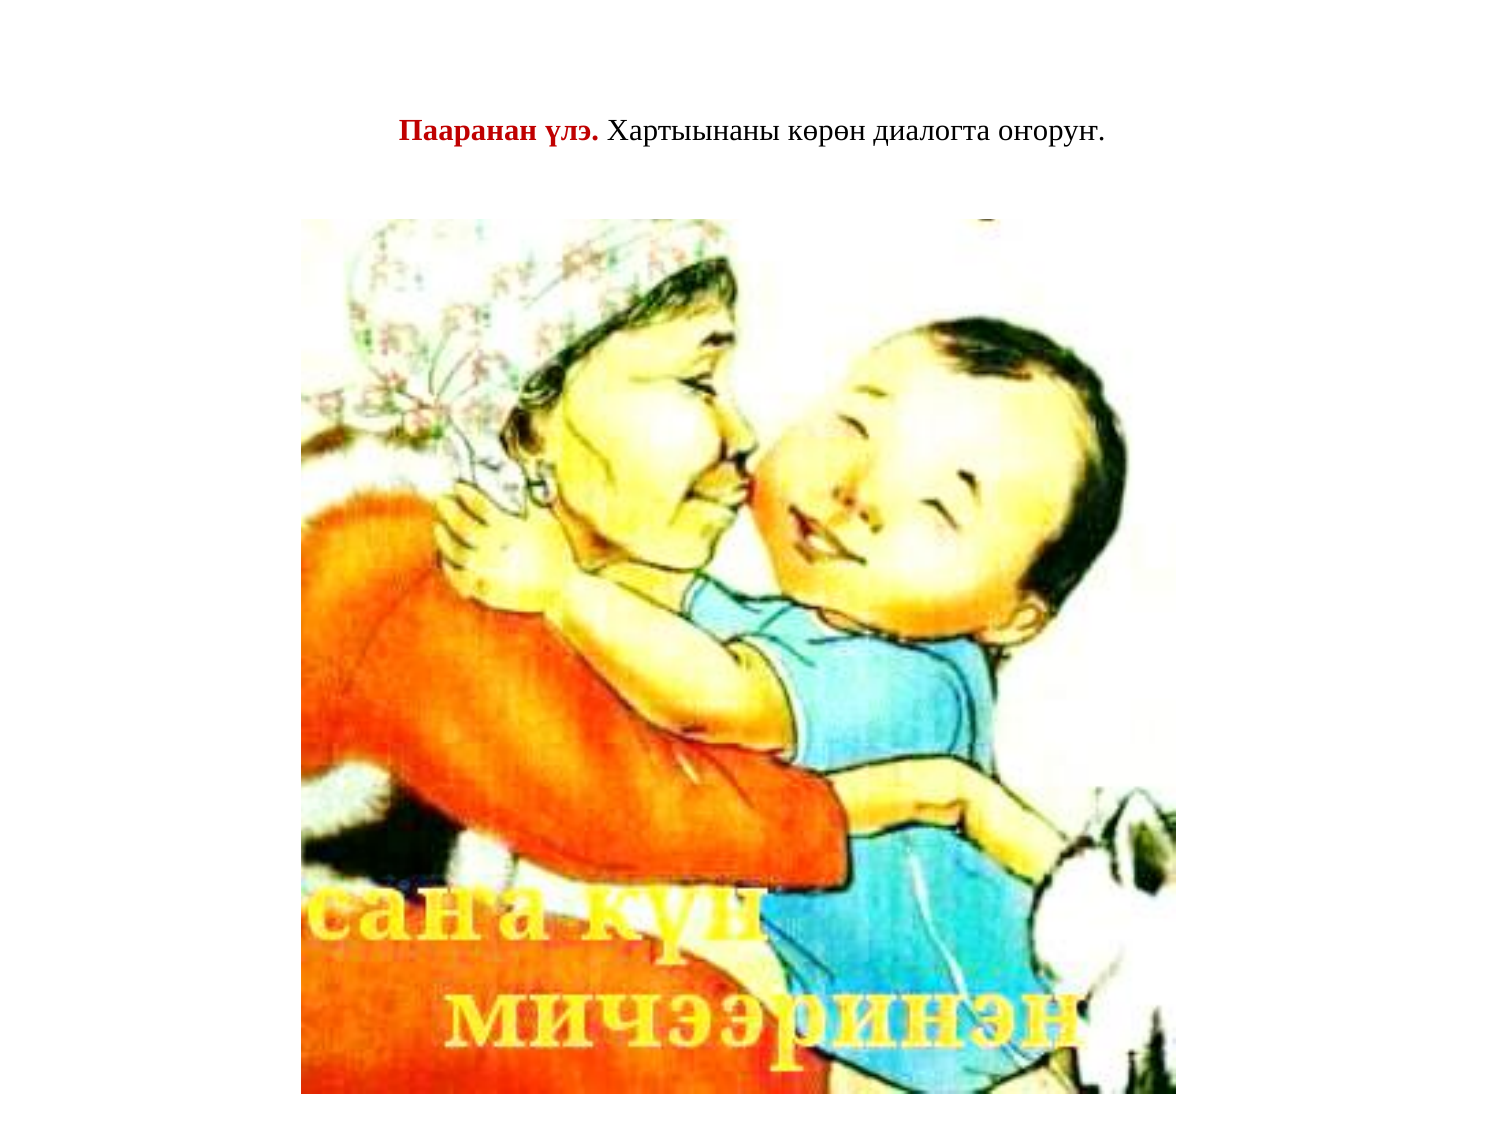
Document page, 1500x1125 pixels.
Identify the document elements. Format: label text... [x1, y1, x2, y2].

title Пааранан үлэ. Хартыынаны көрөн диалогта оҥоруҥ. [135, 101, 1370, 192]
picture [300, 219, 1176, 1095]
